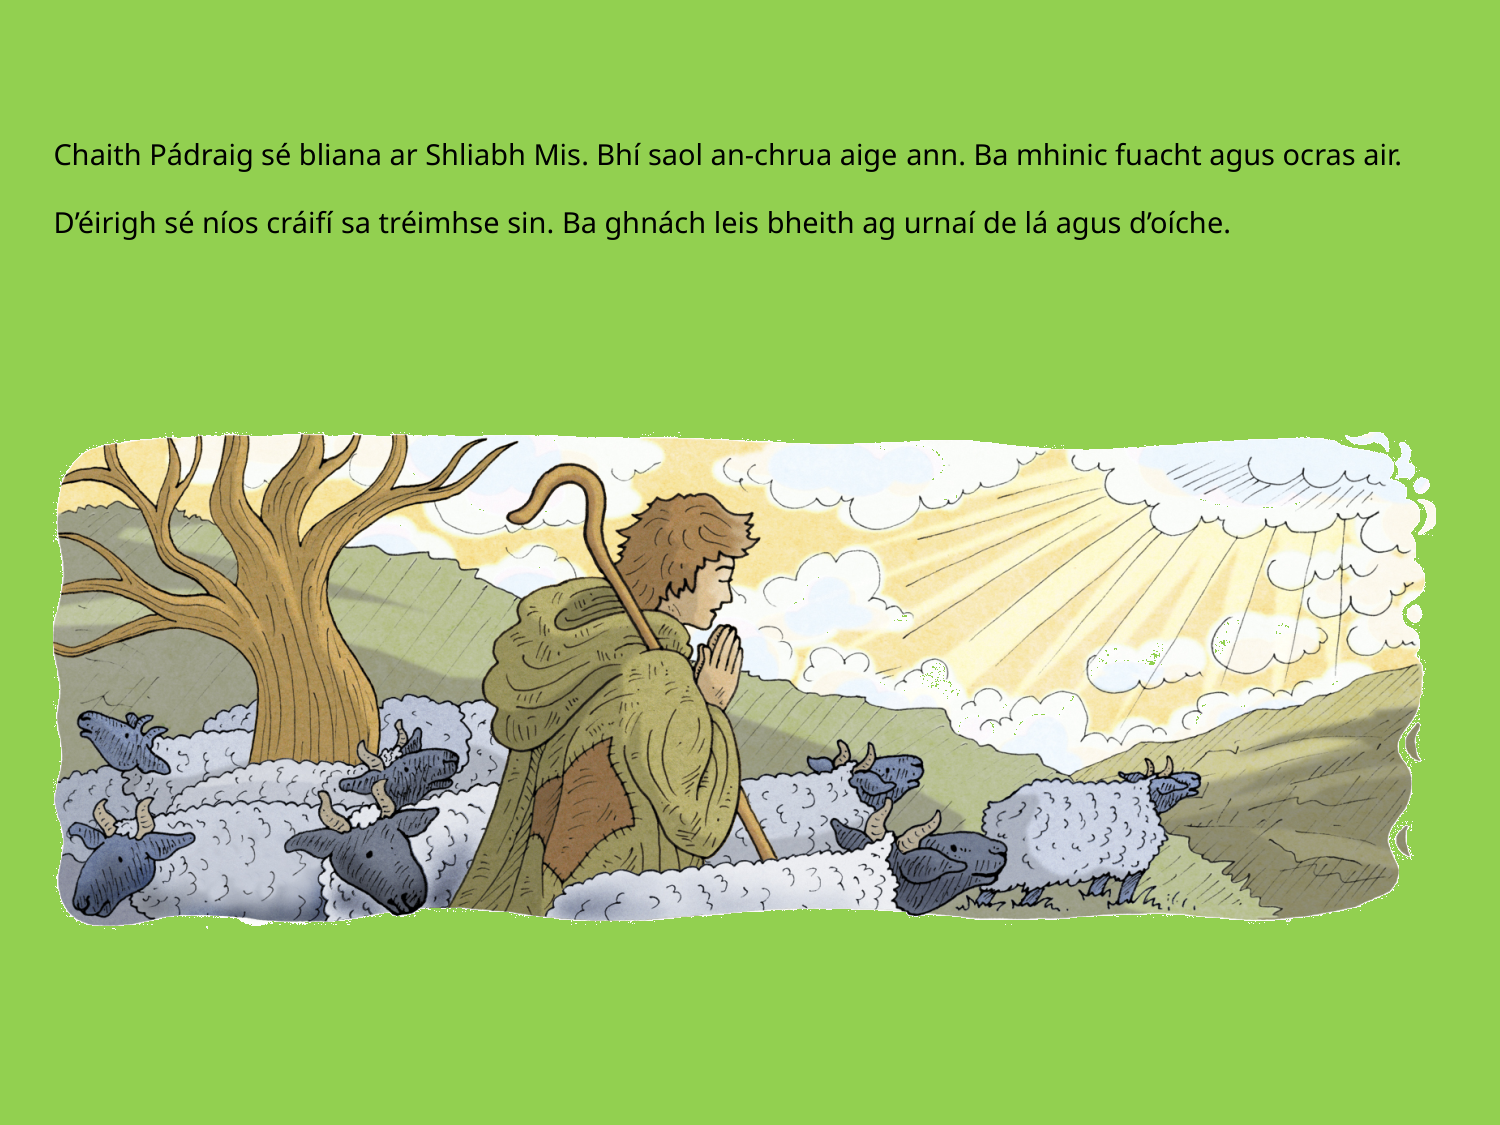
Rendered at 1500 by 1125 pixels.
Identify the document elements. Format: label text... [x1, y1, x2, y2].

picture [52, 432, 1436, 933]
text_box Chaith Pádraig sé bliana ar Shliabh Mis. Bhí saol an-chrua aige ann. Ba mhinic fuacht agus ocras air. D’éirigh sé níos cráifí sa tréimhse sin. Ba ghnách leis bheith ag urnaí de lá agus d’oíche. [38, 95, 1457, 247]
